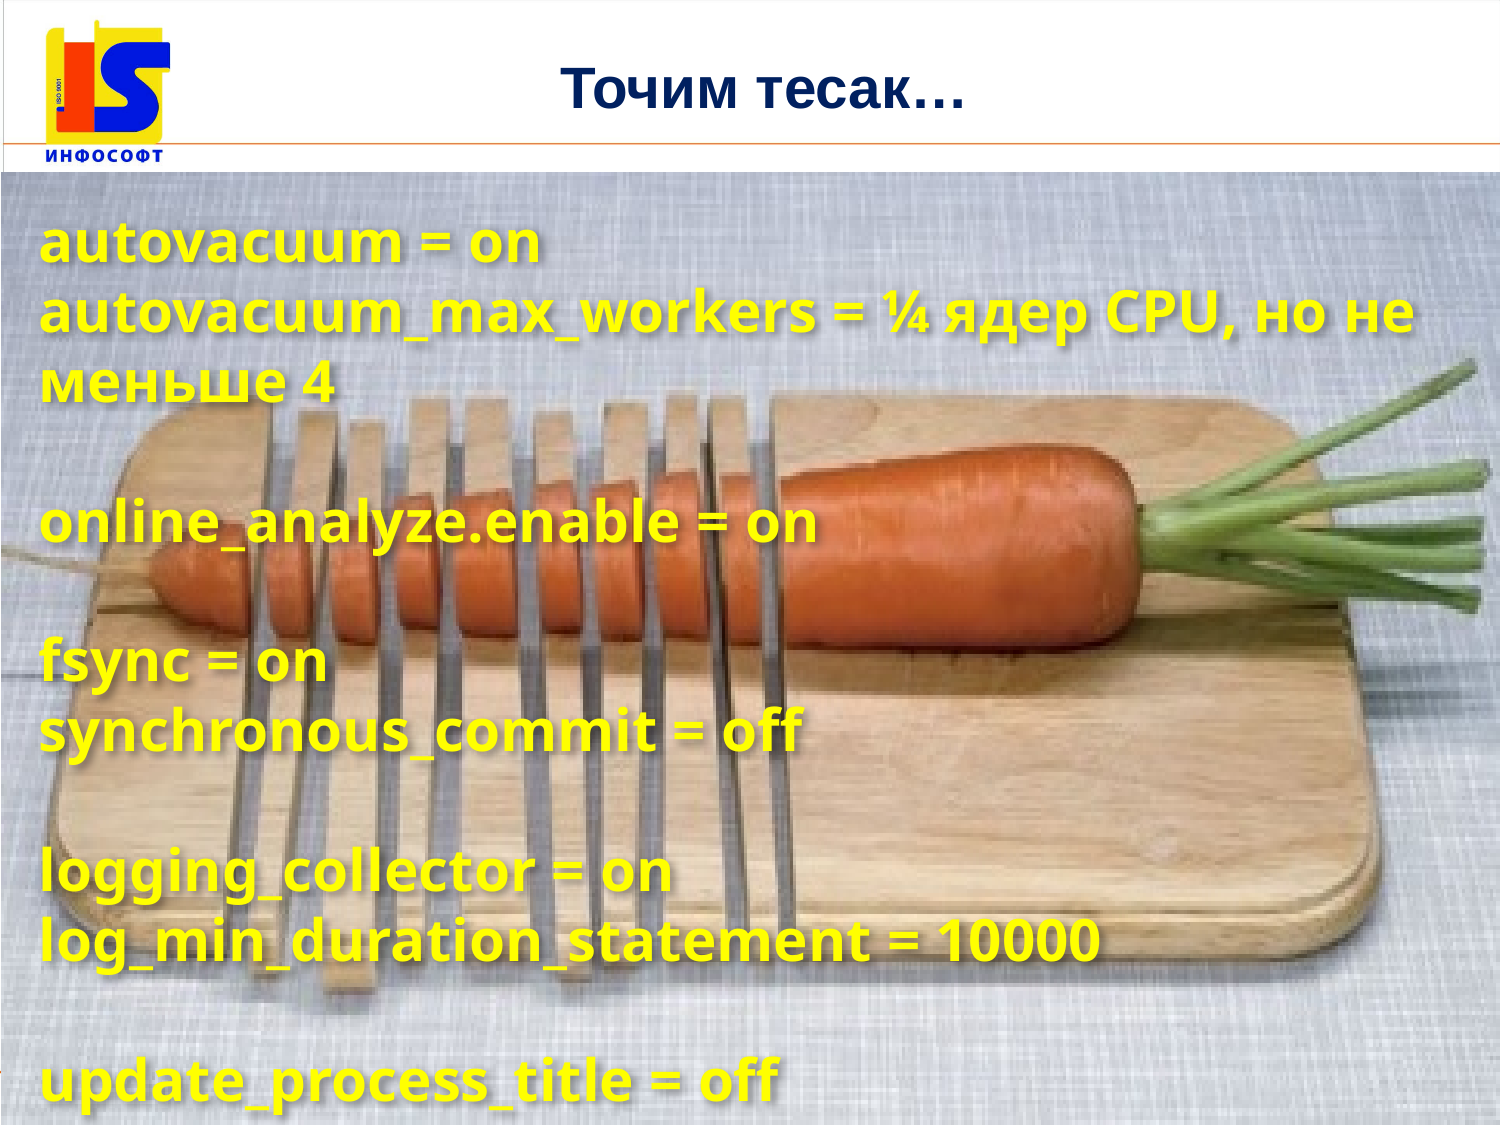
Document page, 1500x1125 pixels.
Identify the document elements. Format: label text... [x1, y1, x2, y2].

picture [0, 0, 1500, 1125]
text_box [27, 29, 1500, 172]
text_box Точим тесак… [126, 42, 1403, 128]
